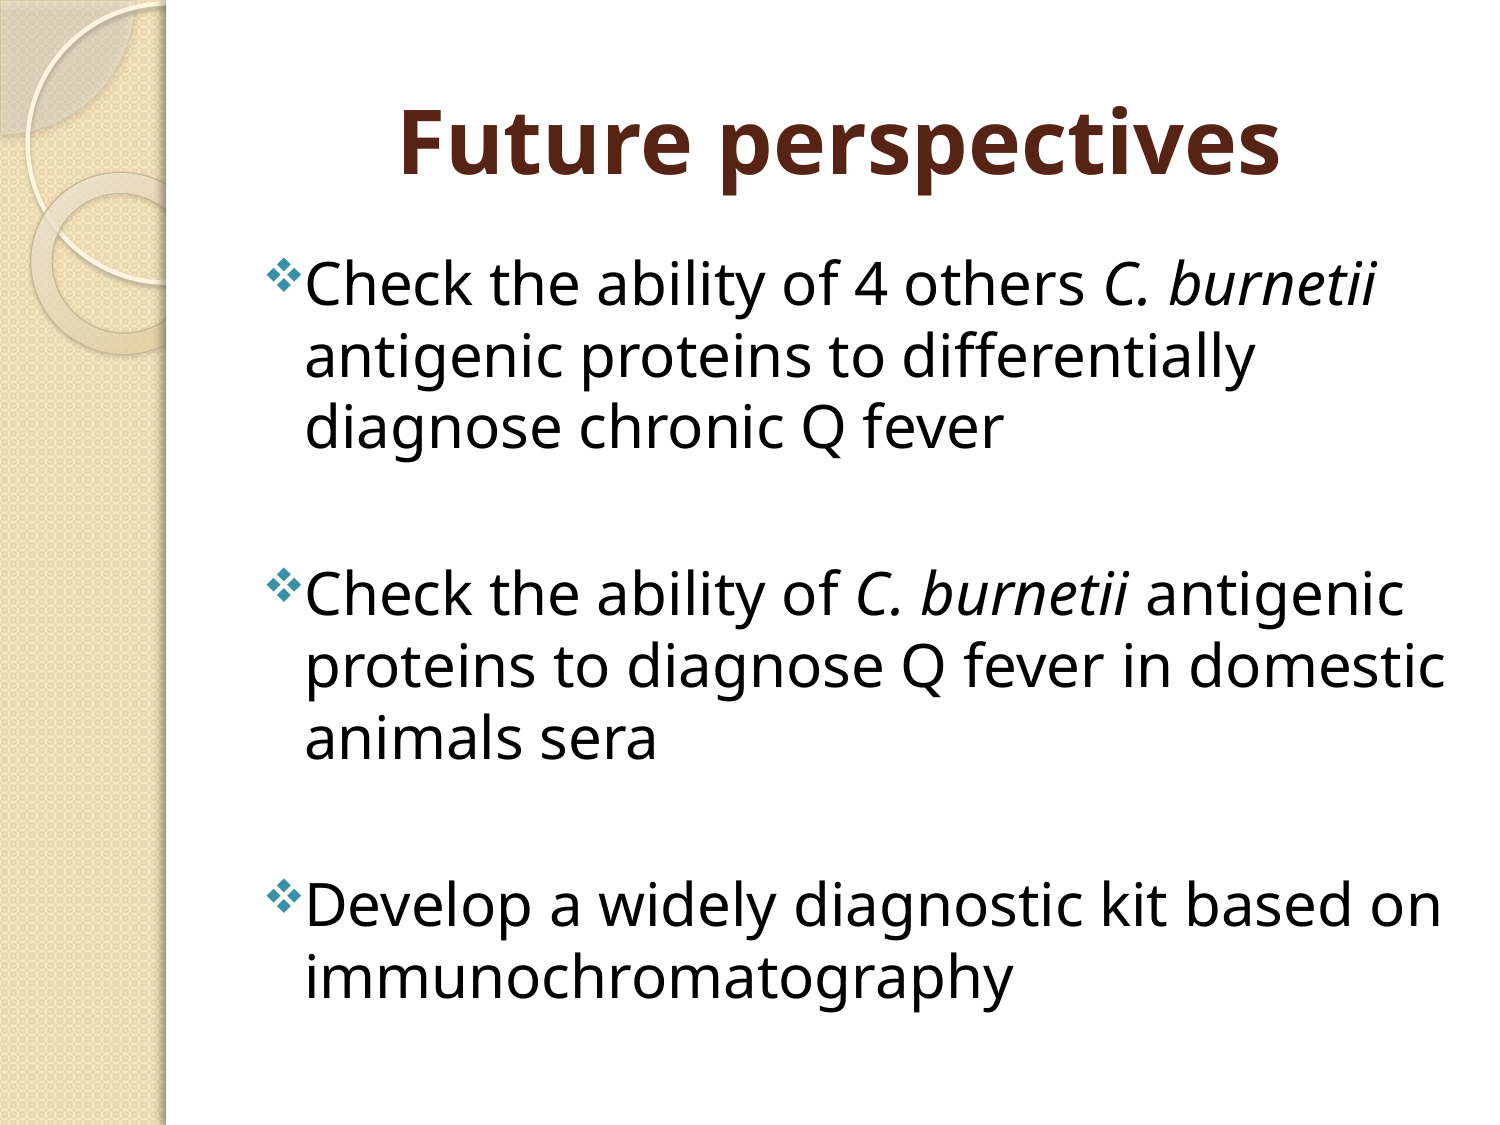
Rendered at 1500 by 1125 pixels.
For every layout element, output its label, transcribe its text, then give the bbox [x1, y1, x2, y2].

title Future perspectives [235, 45, 1466, 233]
list Check the ability of 4 others C. burnetii antigenic proteins to differentially diagnose chronic Q fever Check the ability of C. burnetii antigenic proteins to diagnose Q fever in domestic animals sera Develop a widely diagnostic kit based on immunochromatography [235, 237, 1466, 1025]
